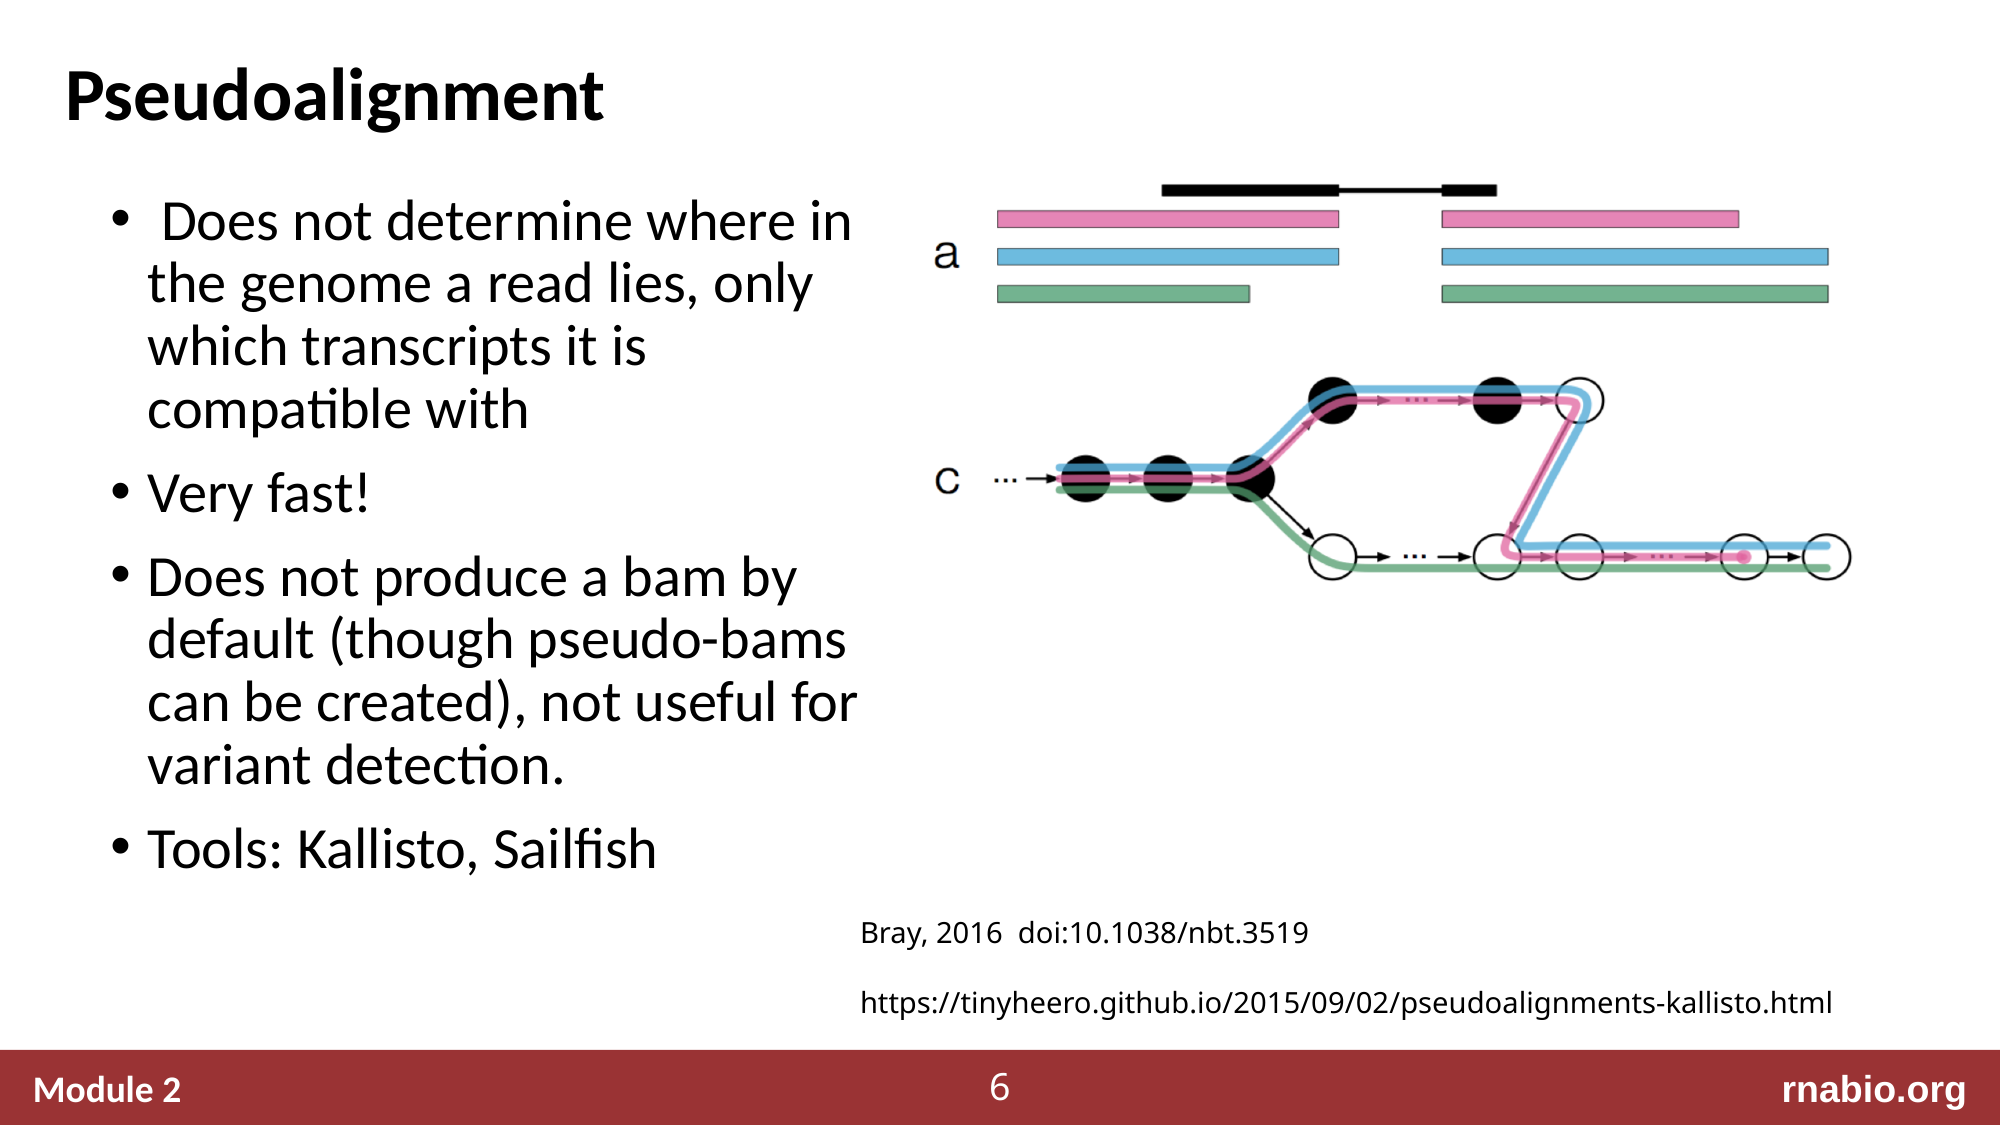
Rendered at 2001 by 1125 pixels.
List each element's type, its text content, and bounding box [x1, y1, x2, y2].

picture [900, 157, 1882, 608]
title Pseudoalignment [50, 18, 1967, 175]
list Does not determine where in the genome a read lies, only which transcripts it is compatible with Very fast! Does not produce a bam by default (though pseudo-bams can be created), not useful for variant detection. Tools: Kallisto, Sailfish [95, 182, 936, 995]
text_box Bray, 2016 doi:10.1038/nbt.3519 https://tinyheero.github.io/2015/09/02/pseudoalignments-kallisto.html [845, 907, 1972, 1027]
